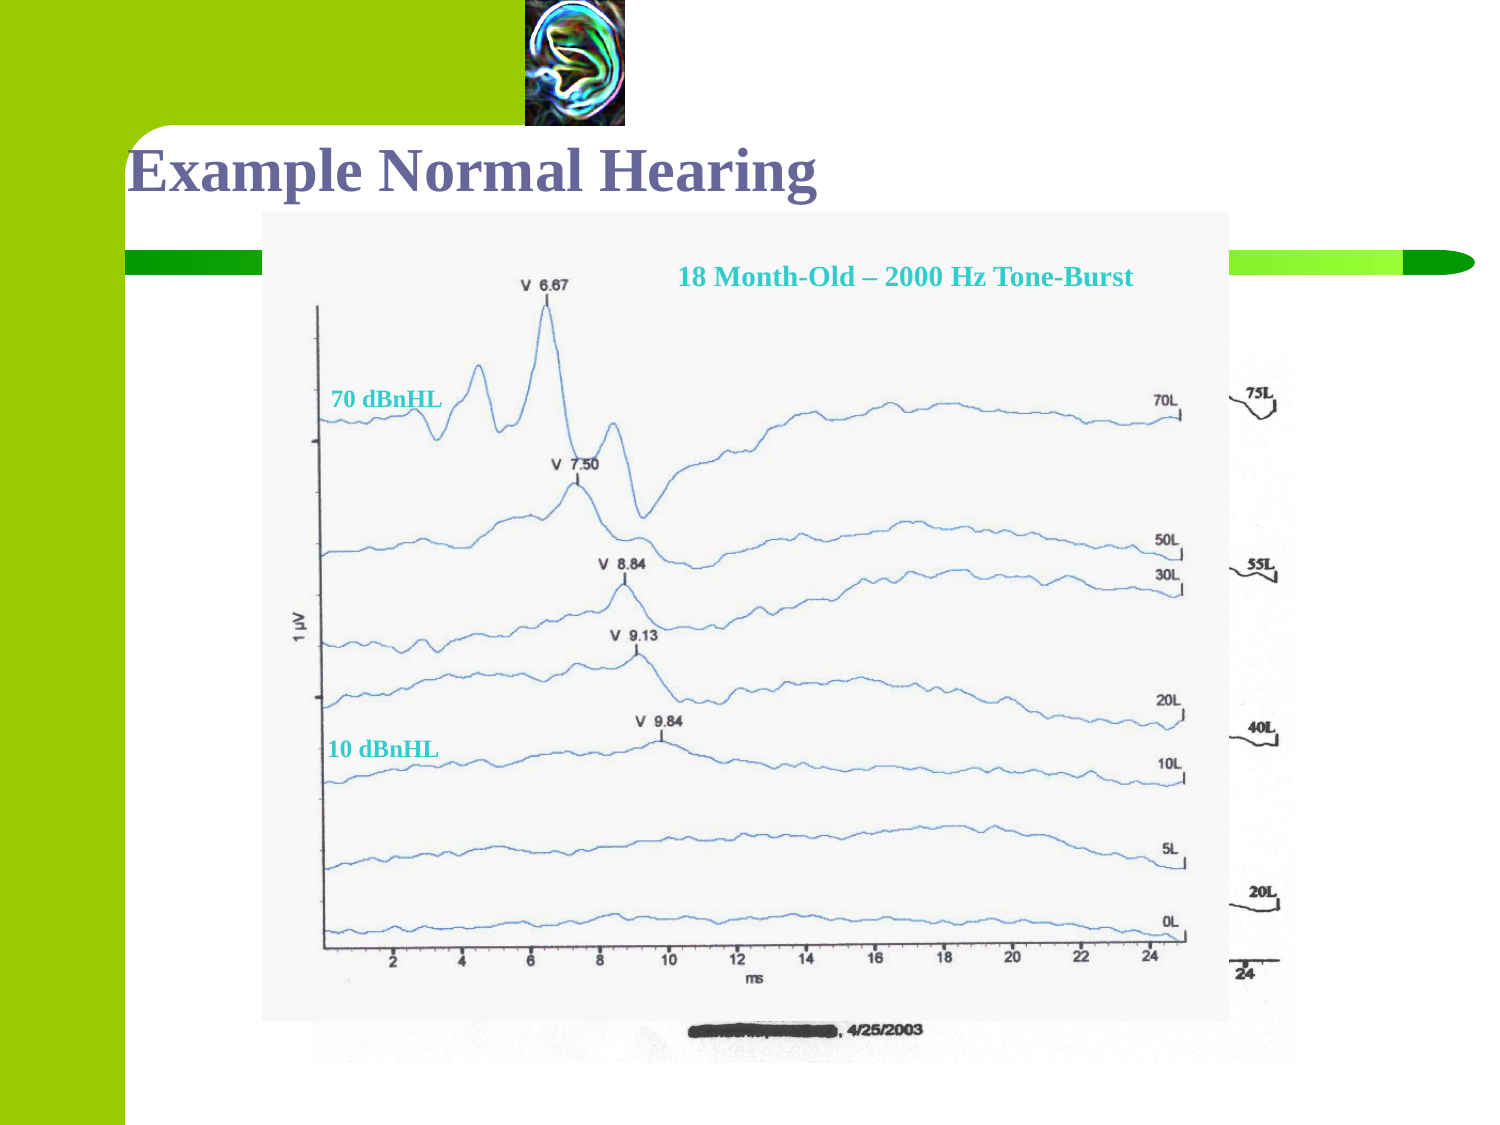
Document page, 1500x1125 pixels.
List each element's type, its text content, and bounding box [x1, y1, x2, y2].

picture [525, 0, 625, 49]
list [312, 315, 1296, 1063]
title Example Normal Hearing [112, 49, 1388, 213]
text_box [262, 212, 1229, 1021]
